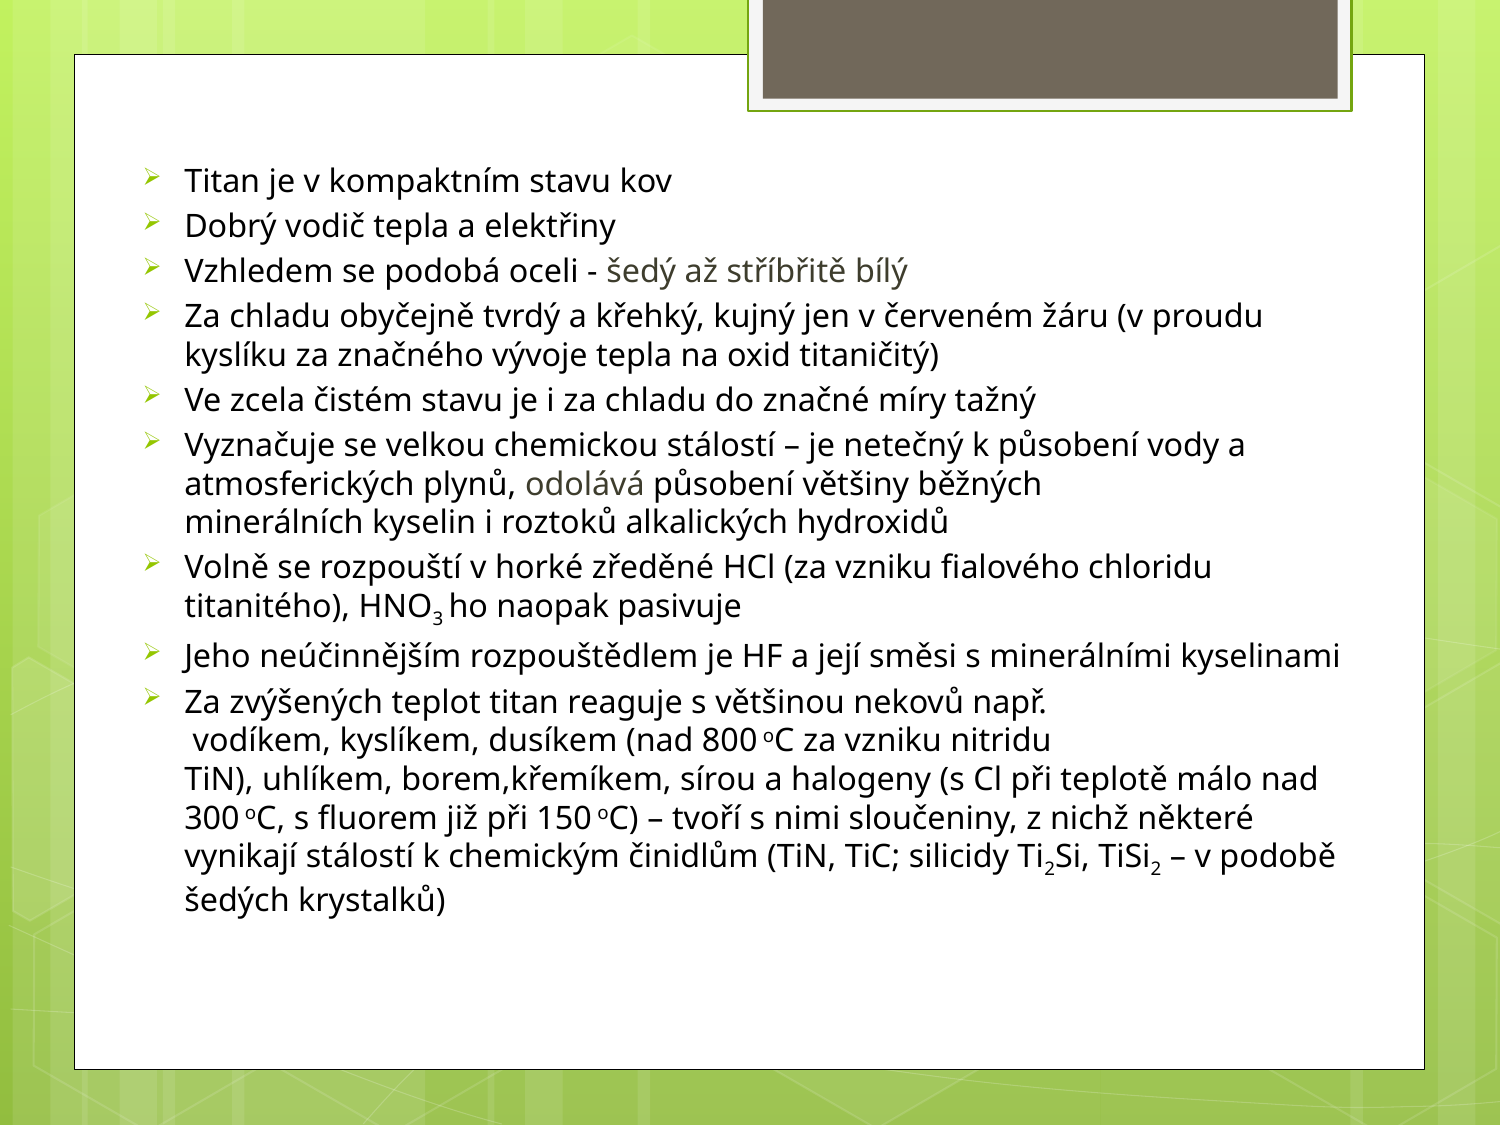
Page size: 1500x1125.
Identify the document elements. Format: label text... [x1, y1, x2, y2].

list Titan je v kompaktním stavu kov Dobrý vodič tepla a elektřiny Vzhledem se podobá oceli - šedý až stříbřitě bílý Za chladu obyčejně tvrdý a křehký, kujný jen v červeném žáru (v proudu kyslíku za značného vývoje tepla na oxid titaničitý) Ve zcela čistém stavu je i za chladu do značné míry tažný Vyznačuje se velkou chemickou stálostí – je netečný k působení vody a atmosferických plynů, odolává působení většiny běžných minerálních kyselin i roztoků alkalických hydroxidů Volně se rozpouští v horké zředěné HCl (za vzniku fialového chloridu titanitého), HNO3 ho naopak pasivuje Jeho neúčinnějším rozpouštědlem je HF a její směsi s minerálními kyselinami Za zvýšených teplot titan reaguje s většinou nekovů např. vodíkem, kyslíkem, dusíkem (nad 800 oC za vzniku nitridu TiN), uhlíkem, borem,křemíkem, sírou a halogeny (s Cl při teplotě málo nad 300 oC, s fluorem již při 150 oC) – tvoří s nimi sloučeniny, z nichž některé vynikají stálostí k chemickým činidlům (TiN, TiC; silicidy Ti2Si, TiSi2 – v podobě šedých krystalků) [116, 152, 1360, 958]
